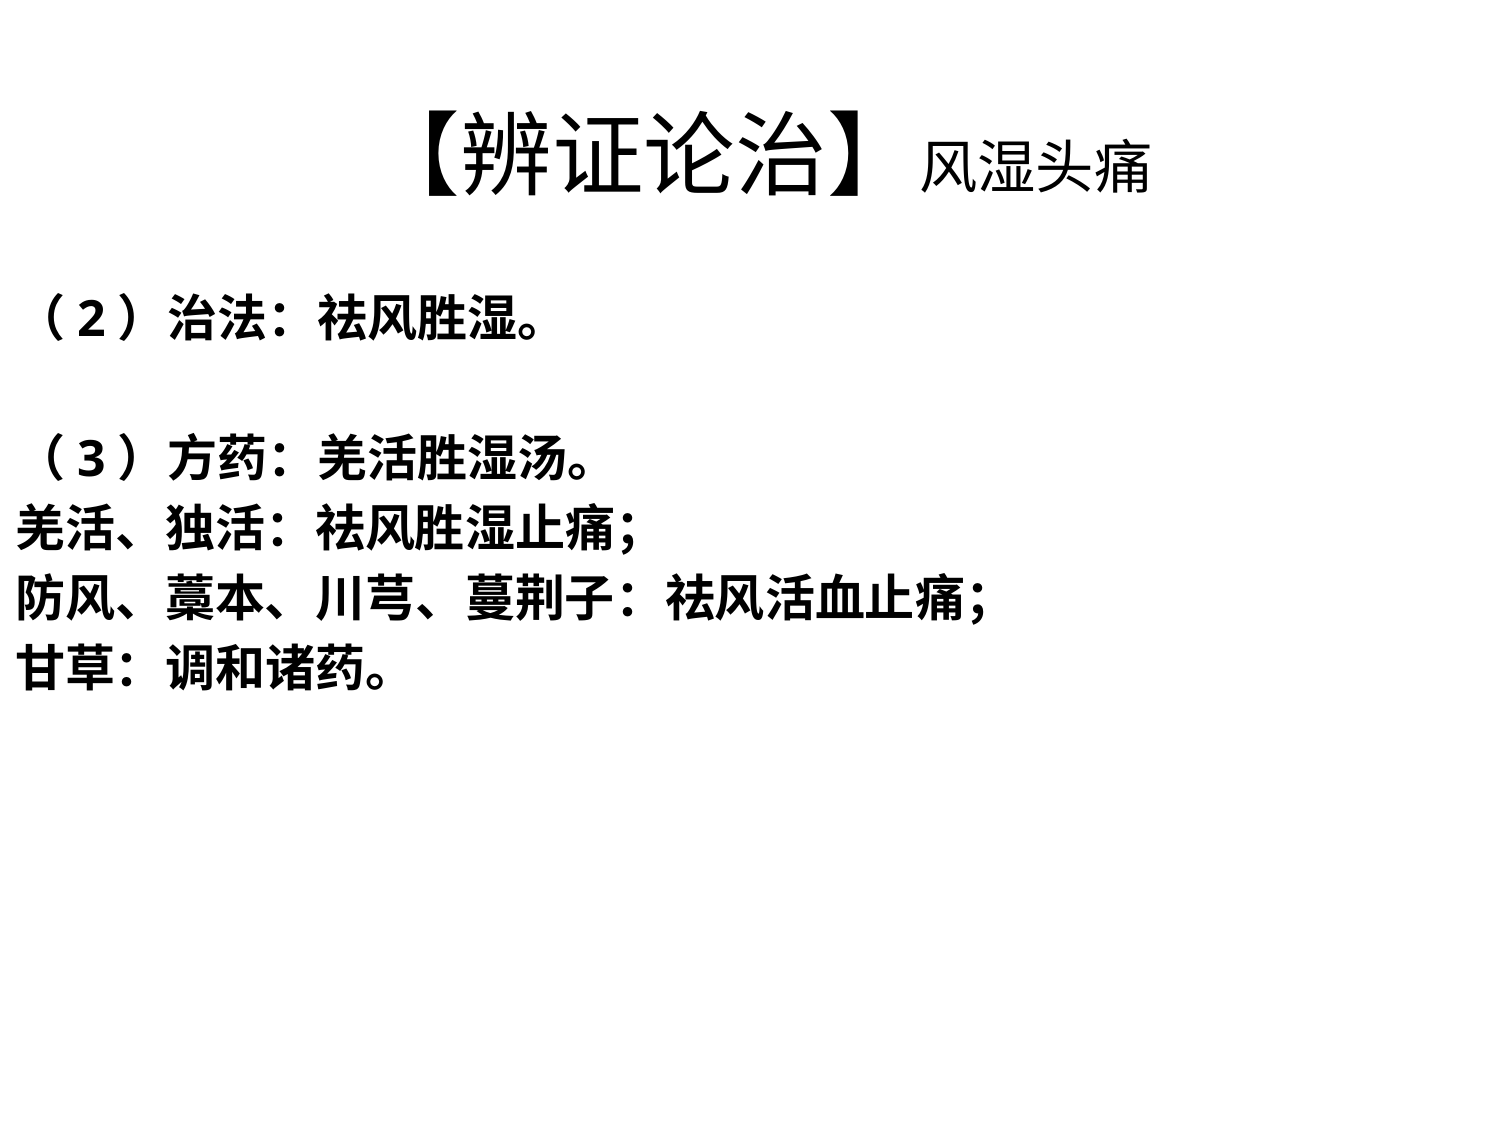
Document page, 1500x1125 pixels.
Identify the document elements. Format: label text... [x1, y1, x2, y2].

title 【辨证论治】风湿头痛 [52, 89, 1469, 215]
list （2）治法：祛风胜湿。 （3）方药：羌活胜湿汤。 羌活、独活：祛风胜湿止痛； 防风、藁本、川芎、蔓荆子：祛风活血止痛； 甘草：调和诸药。 [0, 278, 1447, 1097]
